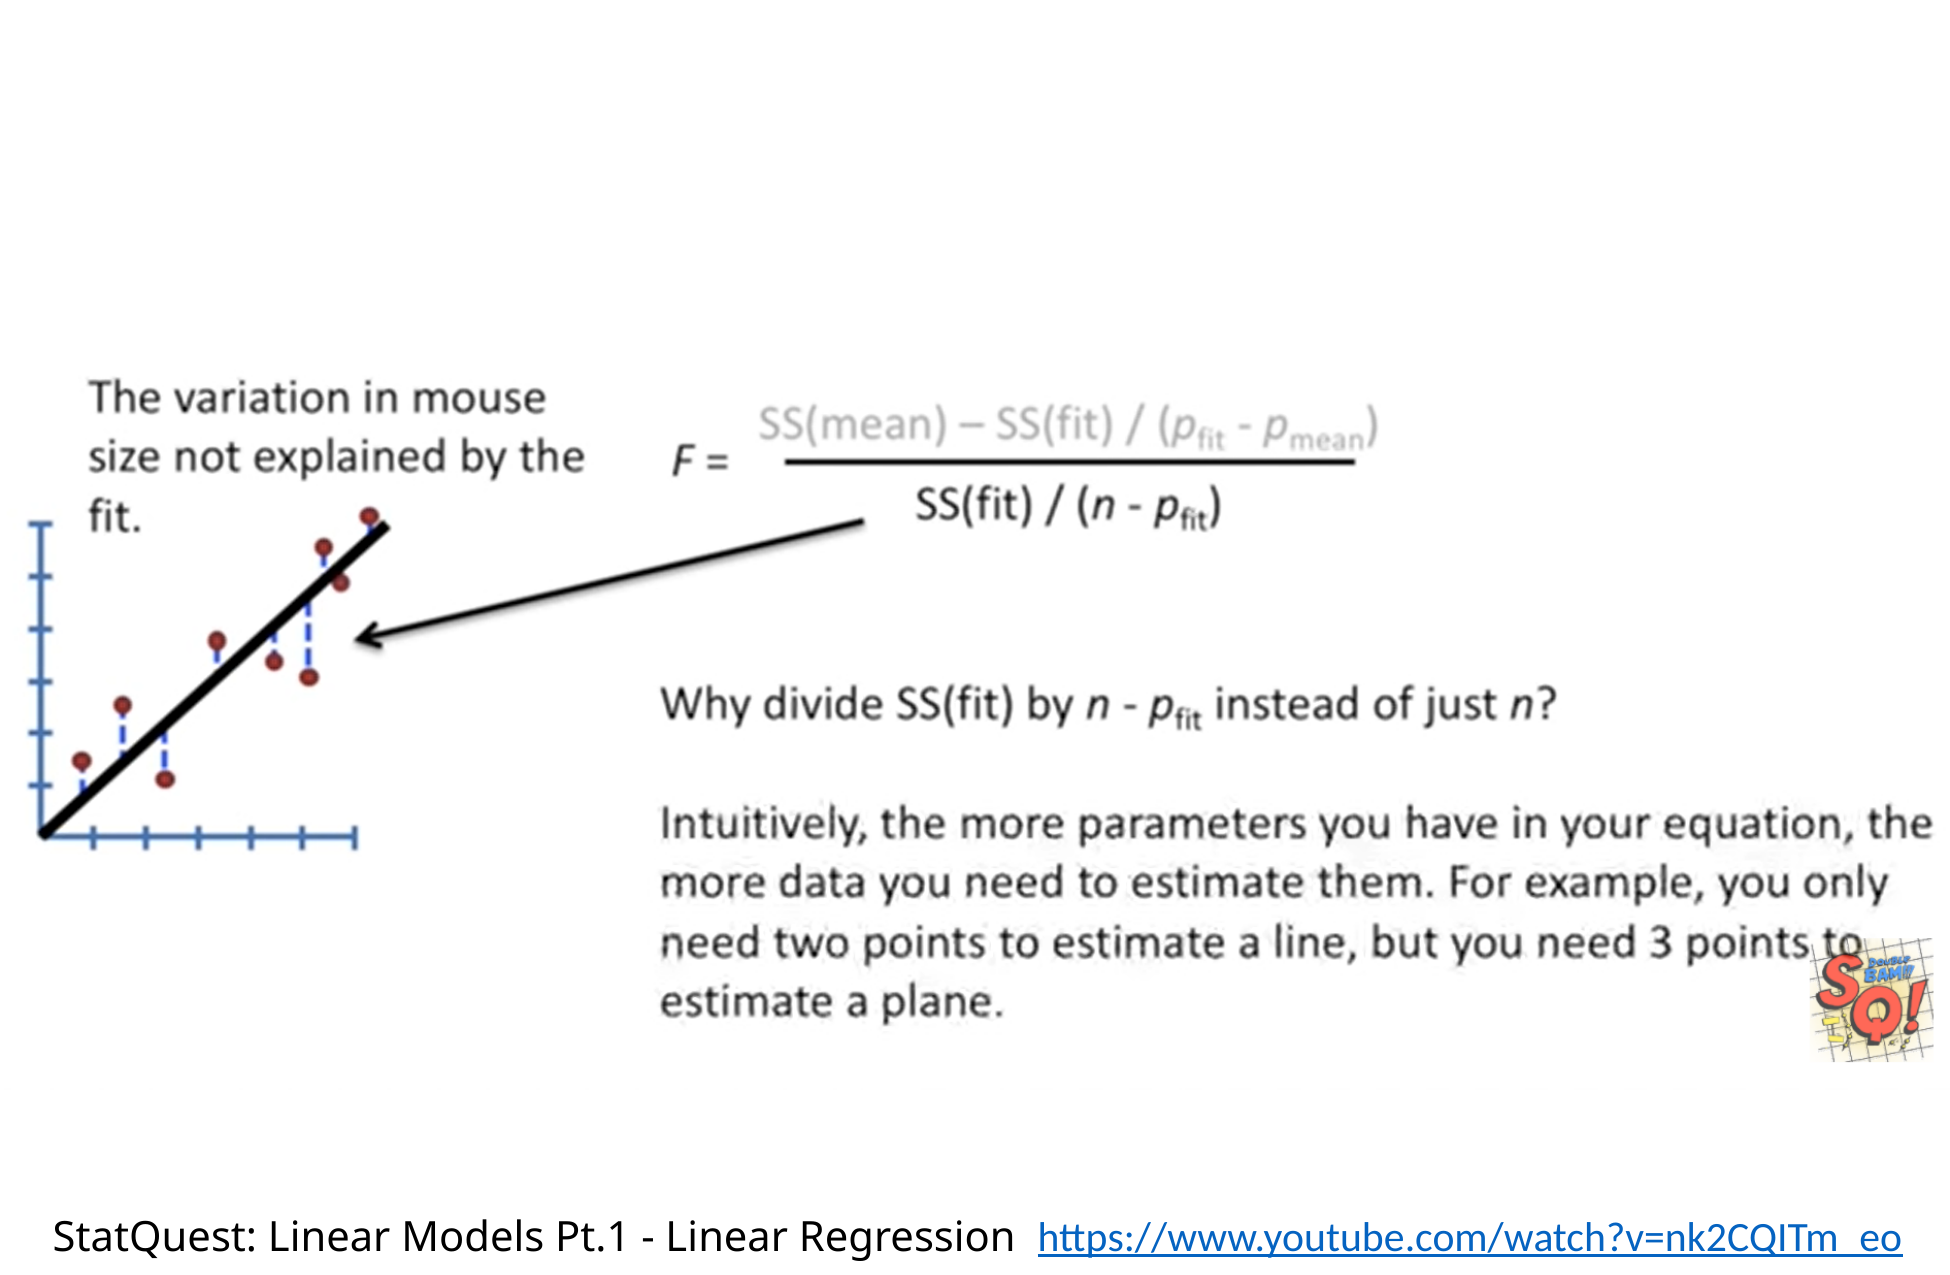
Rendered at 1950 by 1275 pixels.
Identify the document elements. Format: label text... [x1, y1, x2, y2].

text_box StatQuest: Linear Models Pt.1 - Linear Regression https://www.youtube.com/watch?v=nk2CQITm_eo [37, 1202, 1950, 1267]
picture [0, 0, 1950, 1092]
